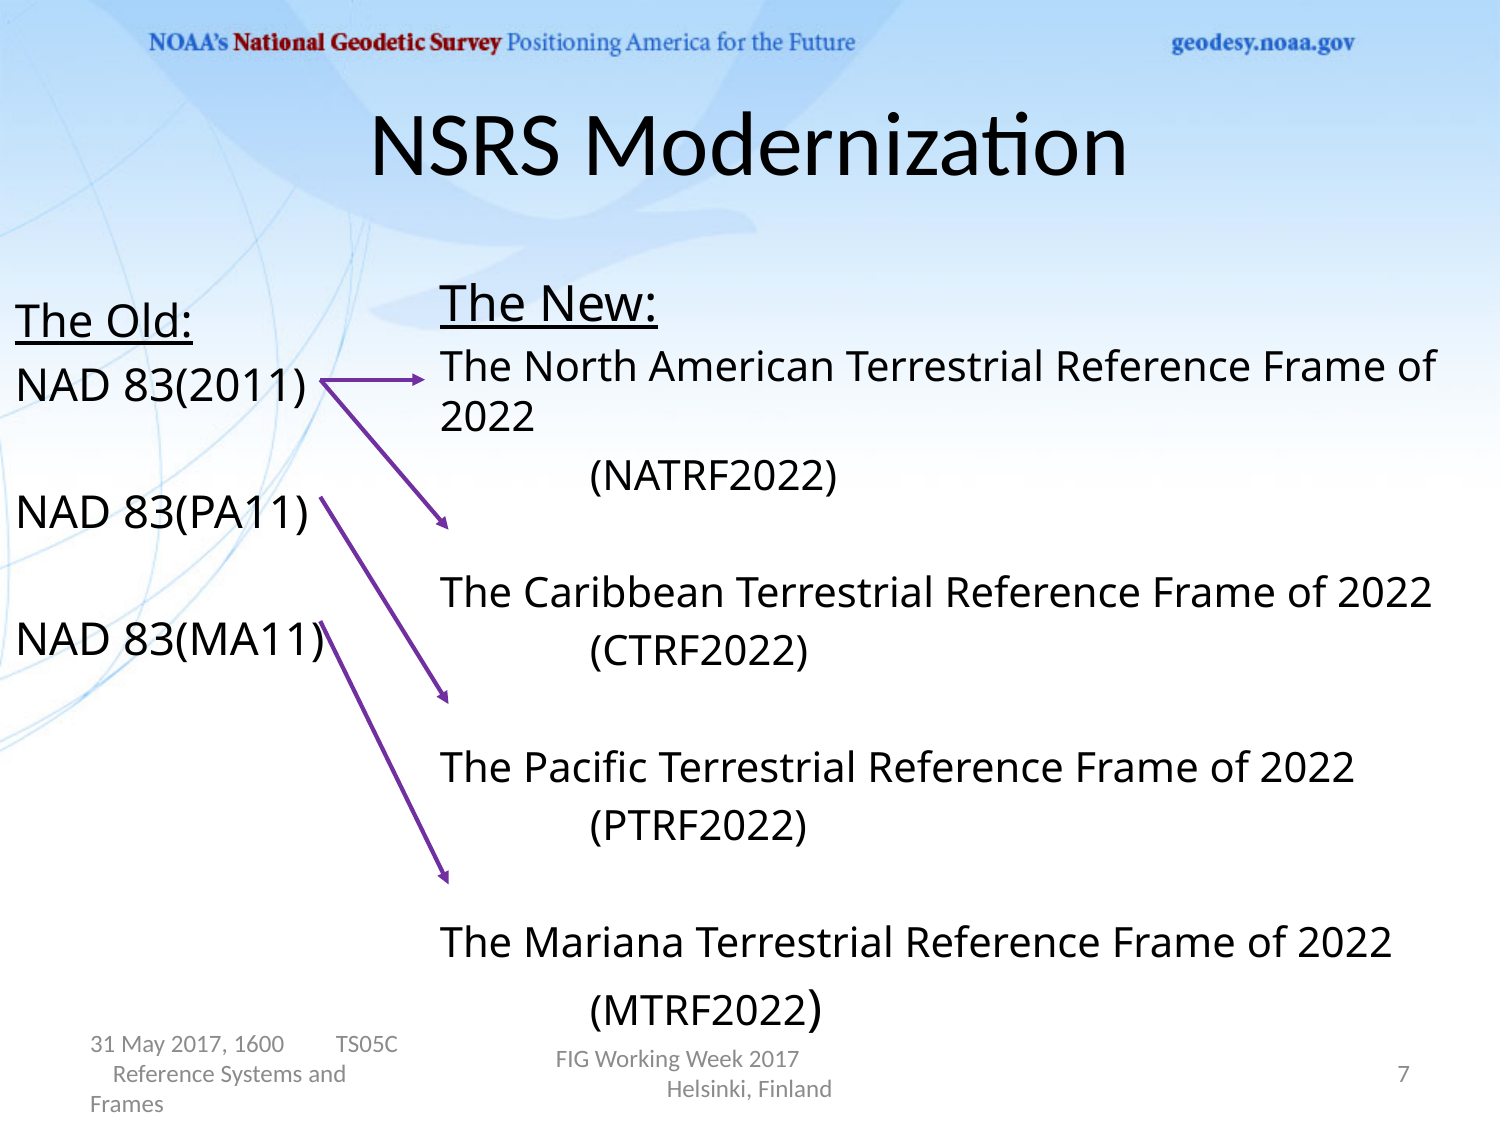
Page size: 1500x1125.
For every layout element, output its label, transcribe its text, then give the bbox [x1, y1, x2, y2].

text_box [320, 496, 449, 620]
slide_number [75, 1042, 425, 1103]
text_box The New: The North American Terrestrial Reference Frame of 2022 (NATRF2022) The Caribbean Terrestrial Reference Frame of 2022 (CTRF2022) The Pacific Terrestrial Reference Frame of 2022 (PTRF2022) The Mariana Terrestrial Reference Frame of 2022 (MTRF2022) [424, 264, 1463, 1052]
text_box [320, 620, 449, 885]
text_box The Old: NAD 83(2011) NAD 83(PA11) NAD 83(MA11) [0, 284, 424, 673]
picture [0, 0, 1500, 1125]
footer FIG Working Week 2017 Helsinki, Finland [512, 1042, 988, 1103]
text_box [320, 379, 449, 496]
title NSRS Modernization [75, 45, 1425, 233]
slide_number 7 [1074, 1042, 1425, 1103]
